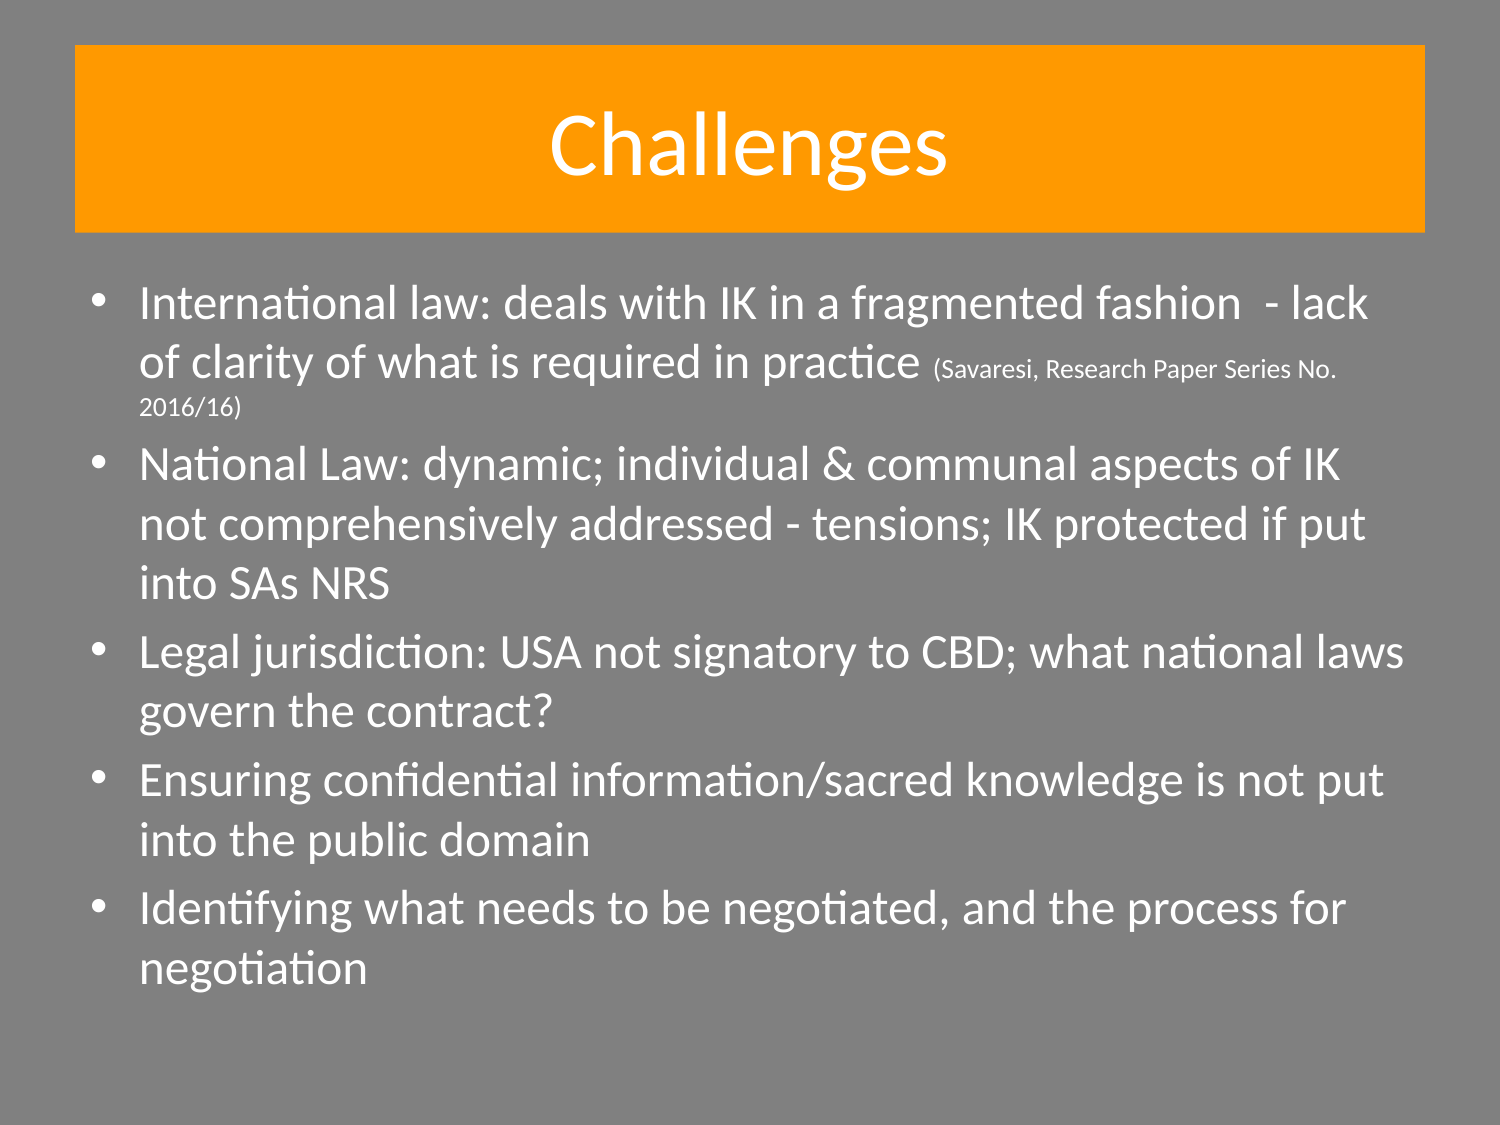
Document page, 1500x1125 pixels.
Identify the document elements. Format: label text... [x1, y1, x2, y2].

list International law: deals with IK in a fragmented fashion - lack of clarity of what is required in practice (Savaresi, Research Paper Series No. 2016/16) National Law: dynamic; individual & communal aspects of IK not comprehensively addressed - tensions; IK protected if put into SAs NRS Legal jurisdiction: USA not signatory to CBD; what national laws govern the contract? Ensuring confidential information/sacred knowledge is not put into the public domain Identifying what needs to be negotiated, and the process for negotiation [75, 262, 1425, 1005]
title Challenges [75, 45, 1425, 233]
